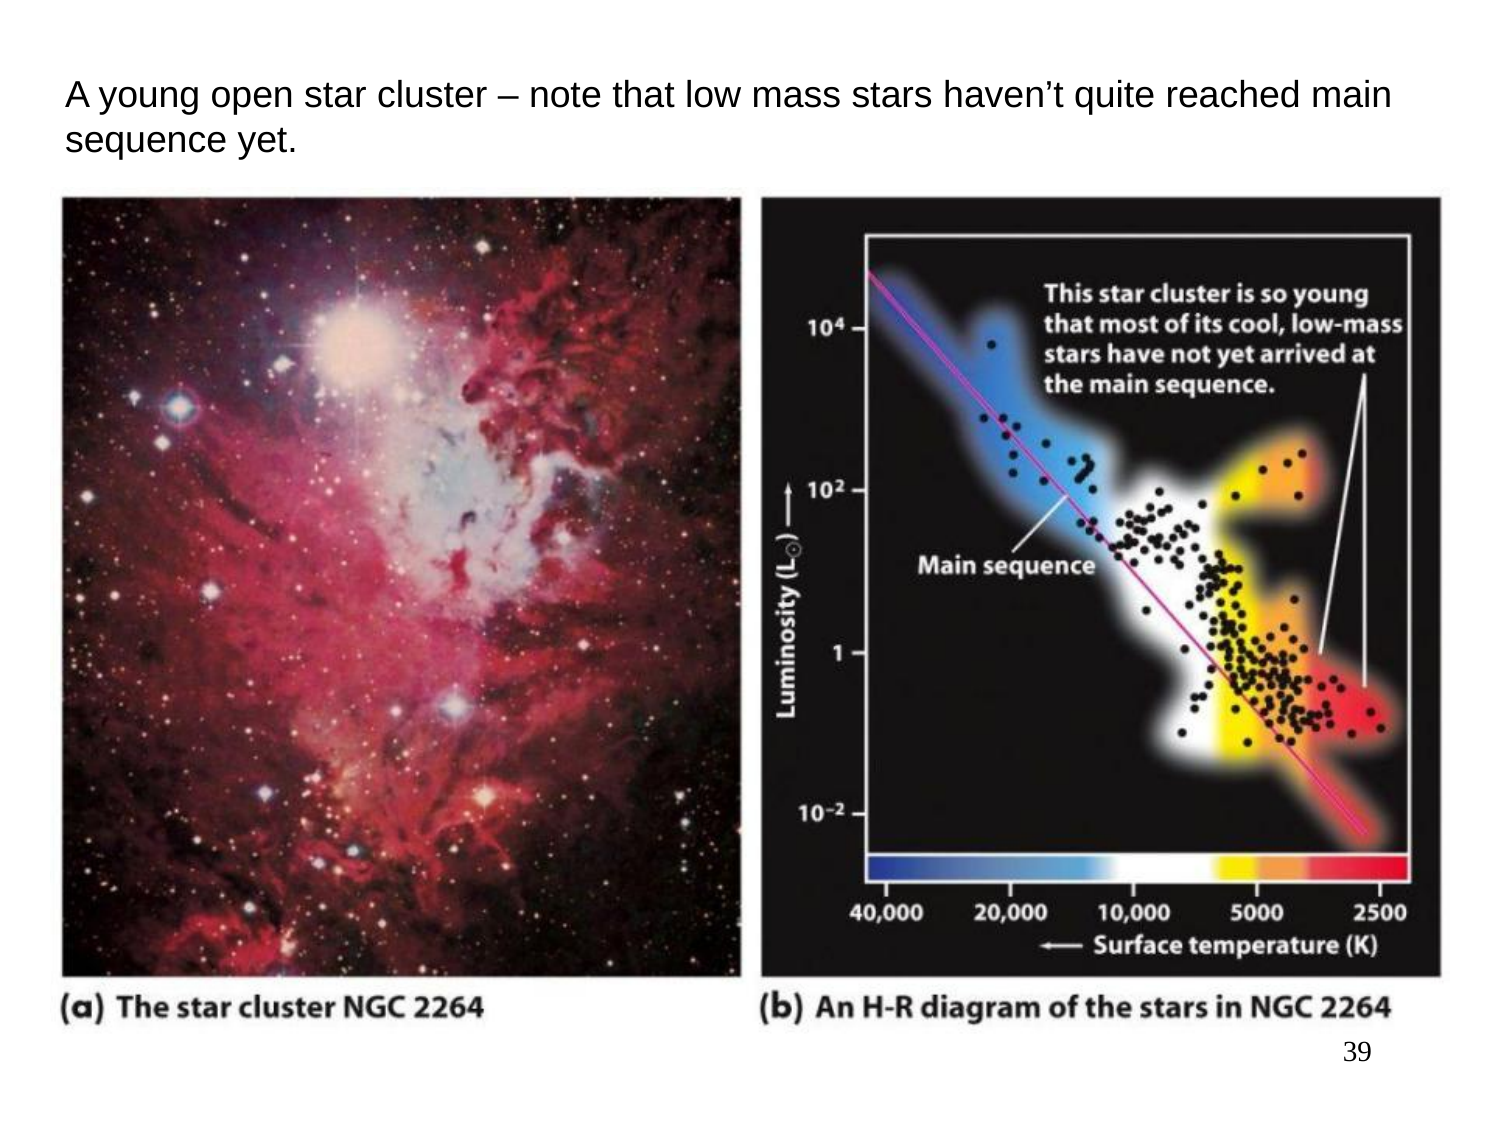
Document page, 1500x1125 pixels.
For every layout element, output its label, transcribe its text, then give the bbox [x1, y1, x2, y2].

slide_number 39 [1074, 1046, 1388, 1101]
subtitle A young open star cluster – note that low mass stars haven’t quite reached main sequence yet. [49, 62, 1463, 201]
picture [49, 187, 1451, 1038]
